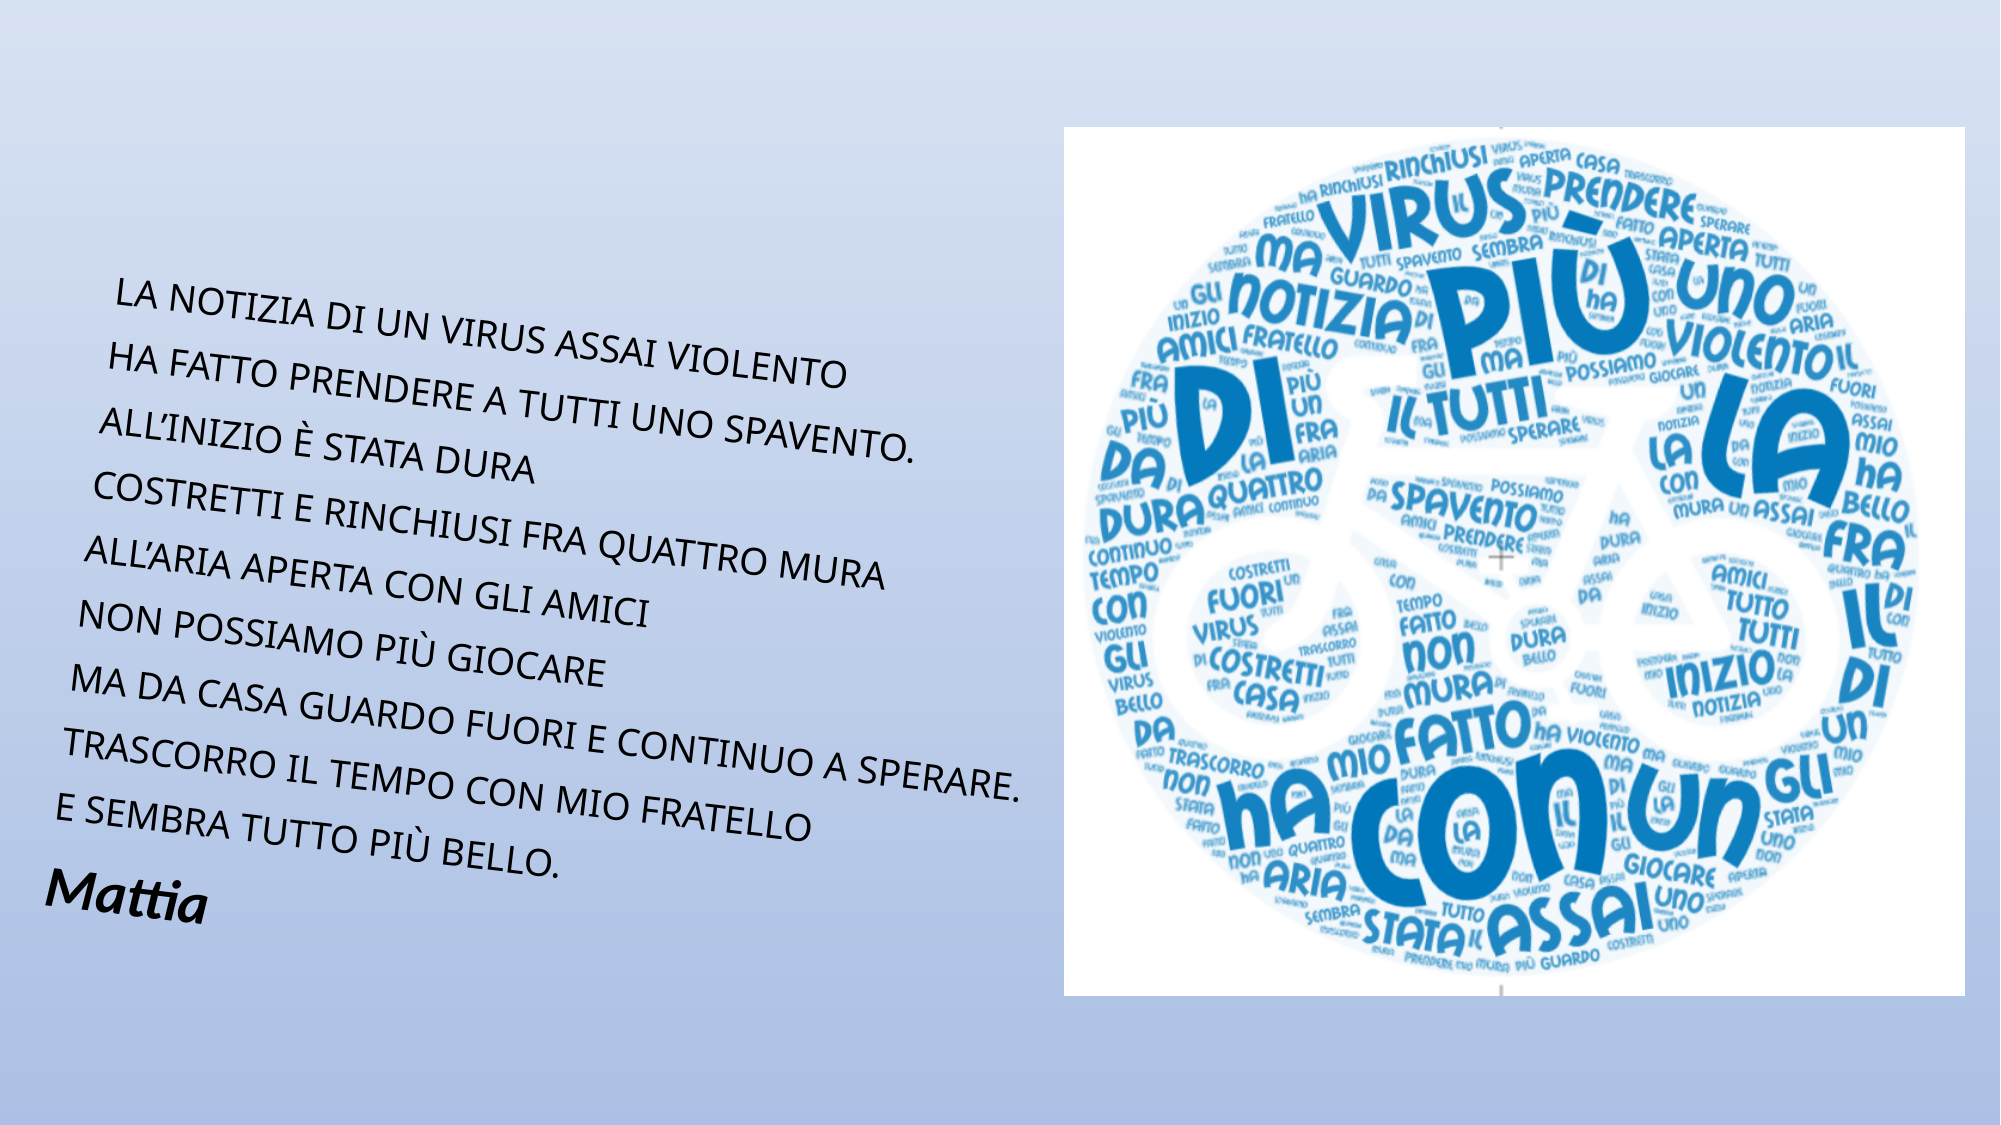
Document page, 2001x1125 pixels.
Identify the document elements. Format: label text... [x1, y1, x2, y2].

text_box LA NOTIZIA DI UN VIRUS ASSAI VIOLENTO HA FATTO PRENDERE A TUTTI UNO SPAVENTO. ALL’INIZIO È STATA DURA COSTRETTI E RINCHIUSI FRA QUATTRO MURA ALL’ARIA APERTA CON GLI AMICI NON POSSIAMO PIÙ GIOCARE MA DA CASA GUARDO FUORI E CONTINUO A SPERARE. TRASCORRO IL TEMPO CON MIO FRATELLO E SEMBRA TUTTO PIÙ BELLO. Mattia [26, 254, 1465, 1091]
picture [1064, 127, 1965, 996]
